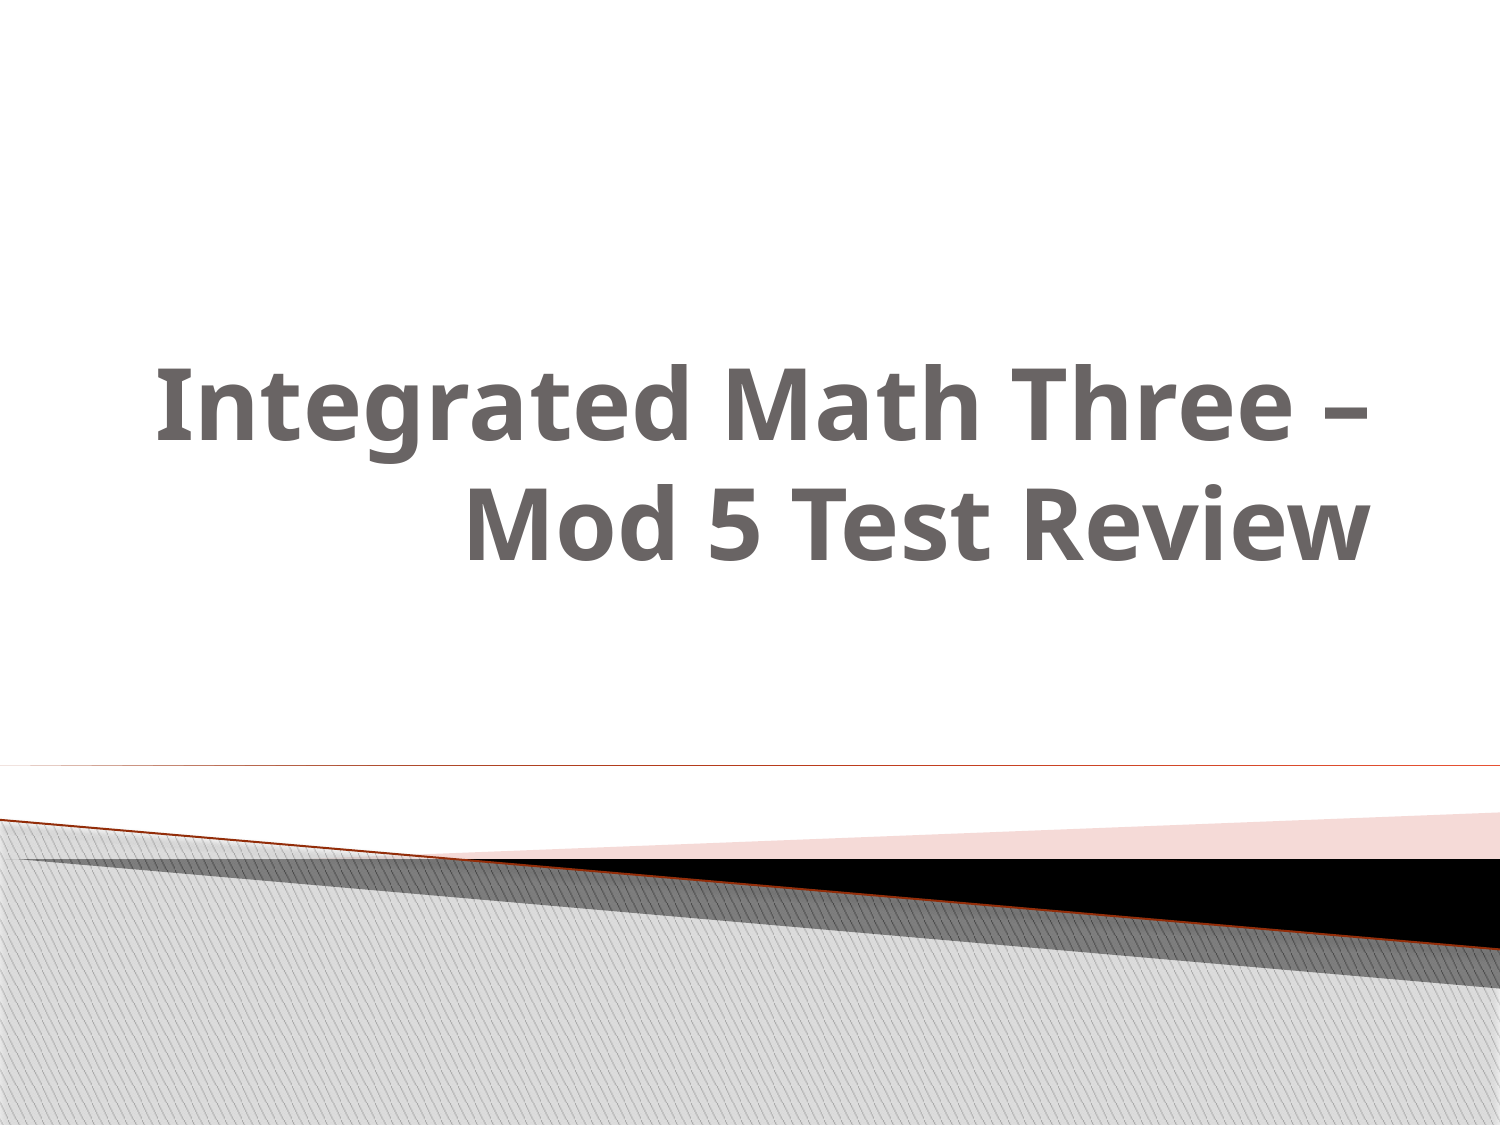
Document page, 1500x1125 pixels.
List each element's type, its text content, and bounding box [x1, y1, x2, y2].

title Integrated Math Three – Mod 5 Test Review [112, 287, 1388, 588]
picture [5, 859, 1500, 989]
